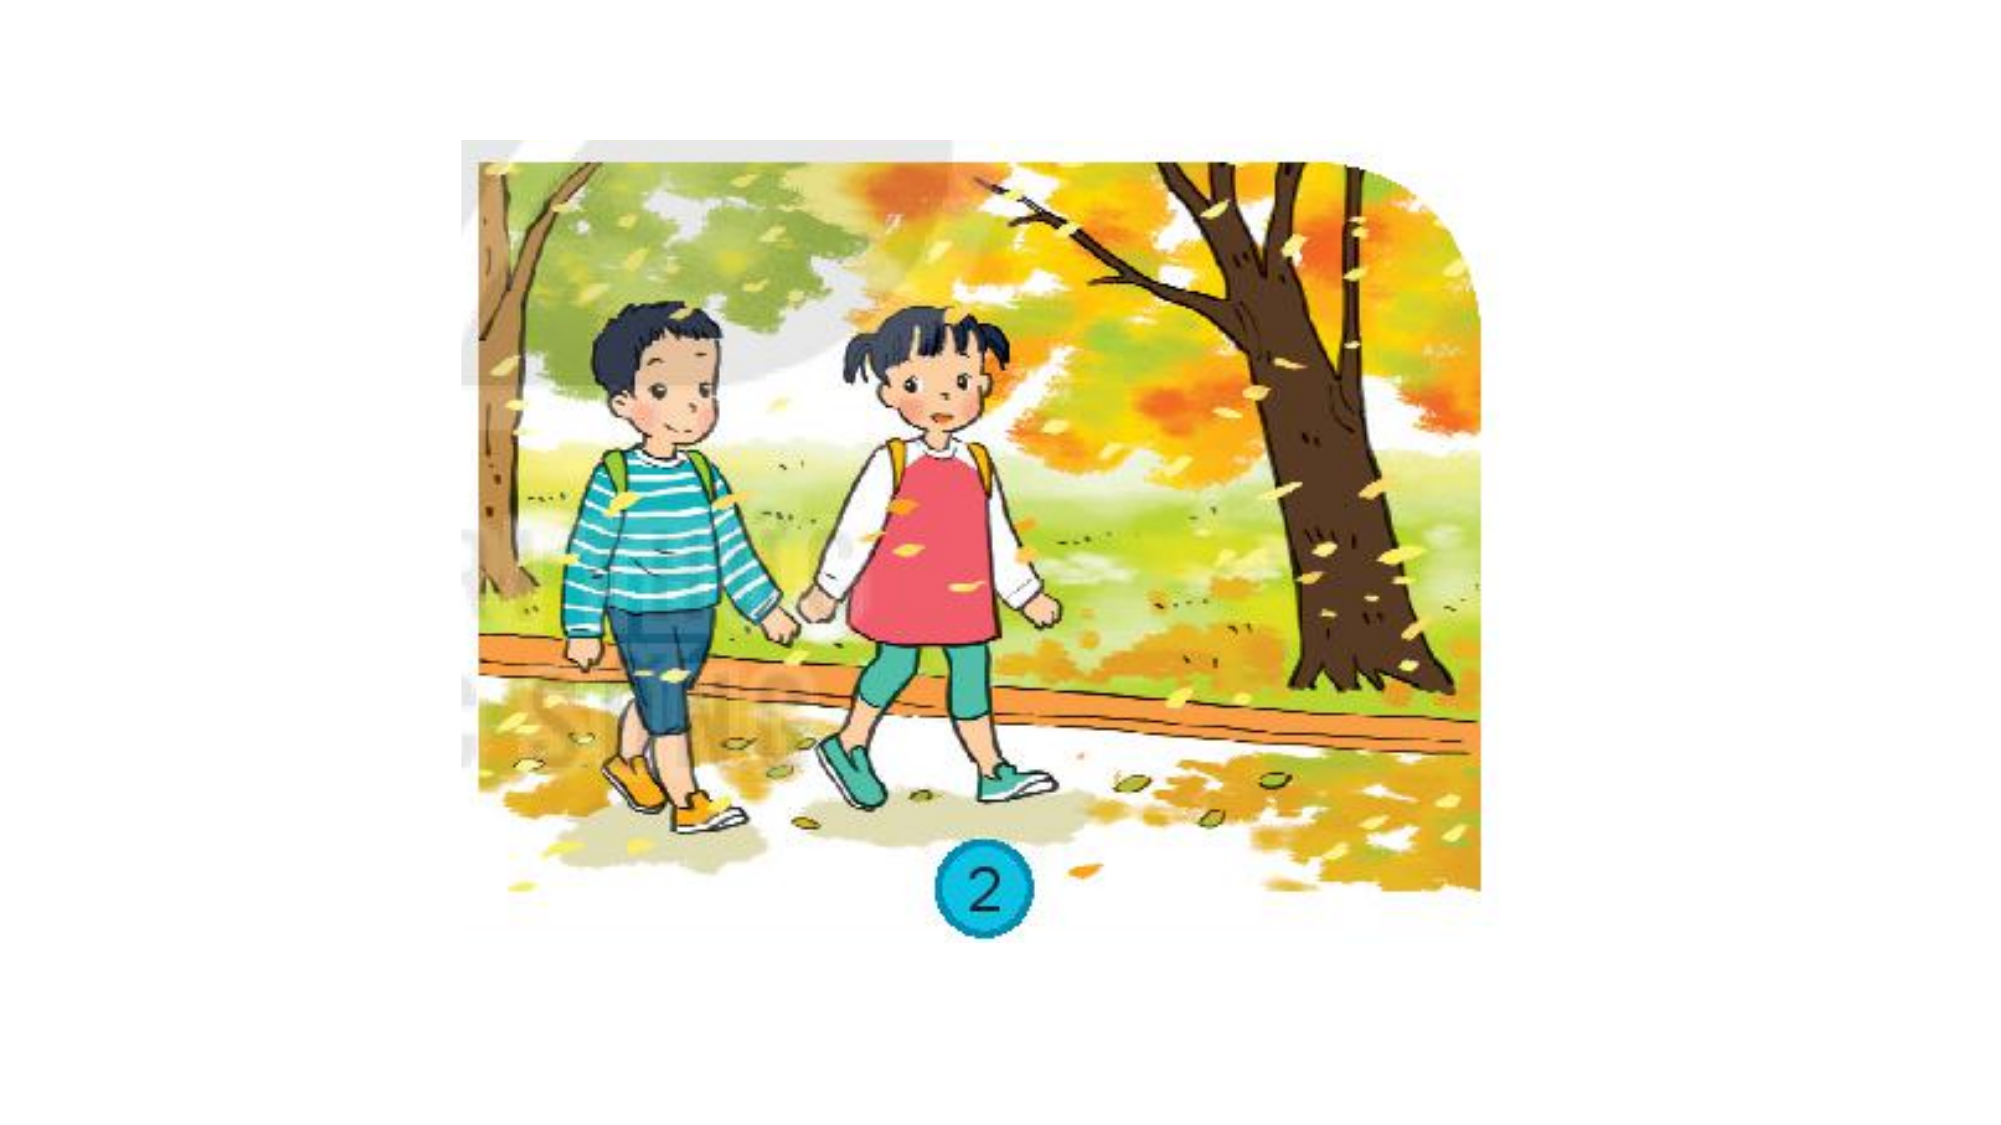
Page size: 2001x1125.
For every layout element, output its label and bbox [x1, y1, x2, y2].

picture [461, 139, 1500, 943]
